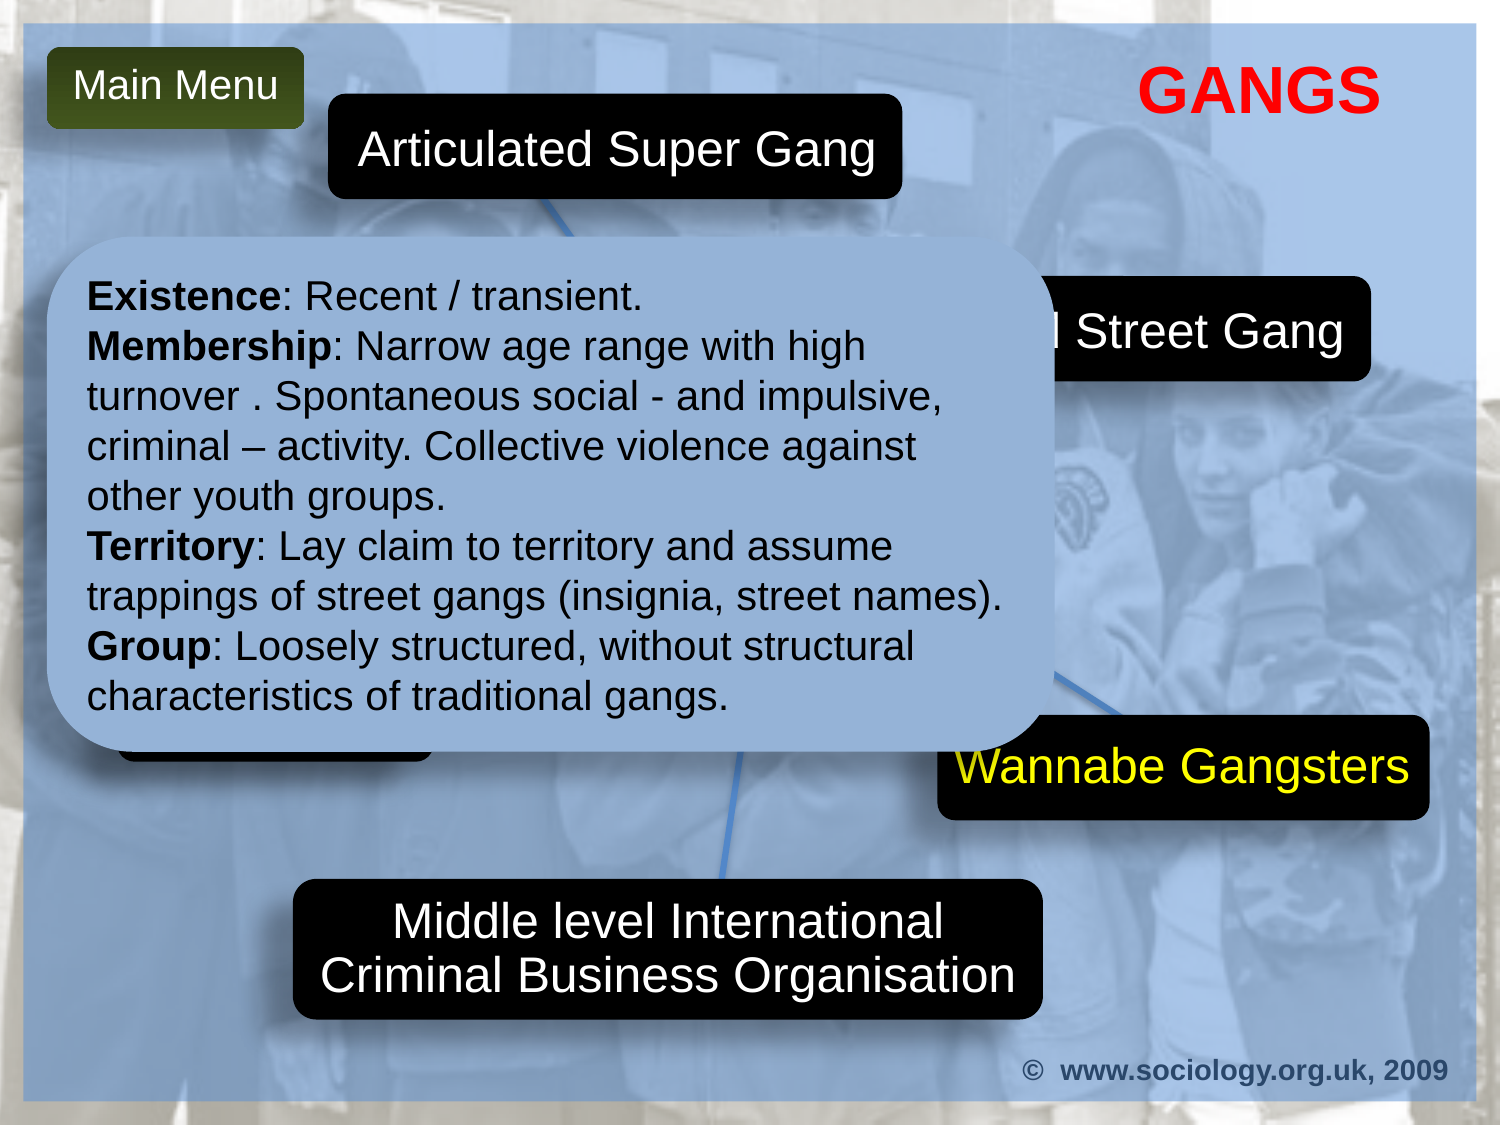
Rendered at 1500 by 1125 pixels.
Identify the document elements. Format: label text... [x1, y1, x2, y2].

text_box [21, 21, 1479, 1104]
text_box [861, 550, 1173, 751]
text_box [866, 316, 1079, 493]
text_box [579, 743, 897, 792]
text_box Wannabe Gangsters [914, 714, 1451, 821]
text_box Articulated Super Gang [329, 93, 909, 200]
text_box [1041, 275, 1366, 281]
text_box Middle level International Criminal Business Organisation [281, 878, 1056, 1020]
text_box Existence: Recent / transient. Membership: Narrow age range with high turnover . Spontaneous social - and impulsive, criminal – activity. Collective violence against other youth groups. Territory: Lay claim to territory and assume trappings of street gangs (insignia, street names). Group: Loosely structured, without structural characteristics of traditional gangs. [46, 236, 1055, 752]
text_box Main Menu [46, 46, 305, 129]
text_box Compressed Street Gang [1045, 281, 1383, 377]
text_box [351, 550, 704, 692]
text_box Gangs [1042, 39, 1477, 135]
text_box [483, 219, 789, 437]
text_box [316, 456, 610, 551]
